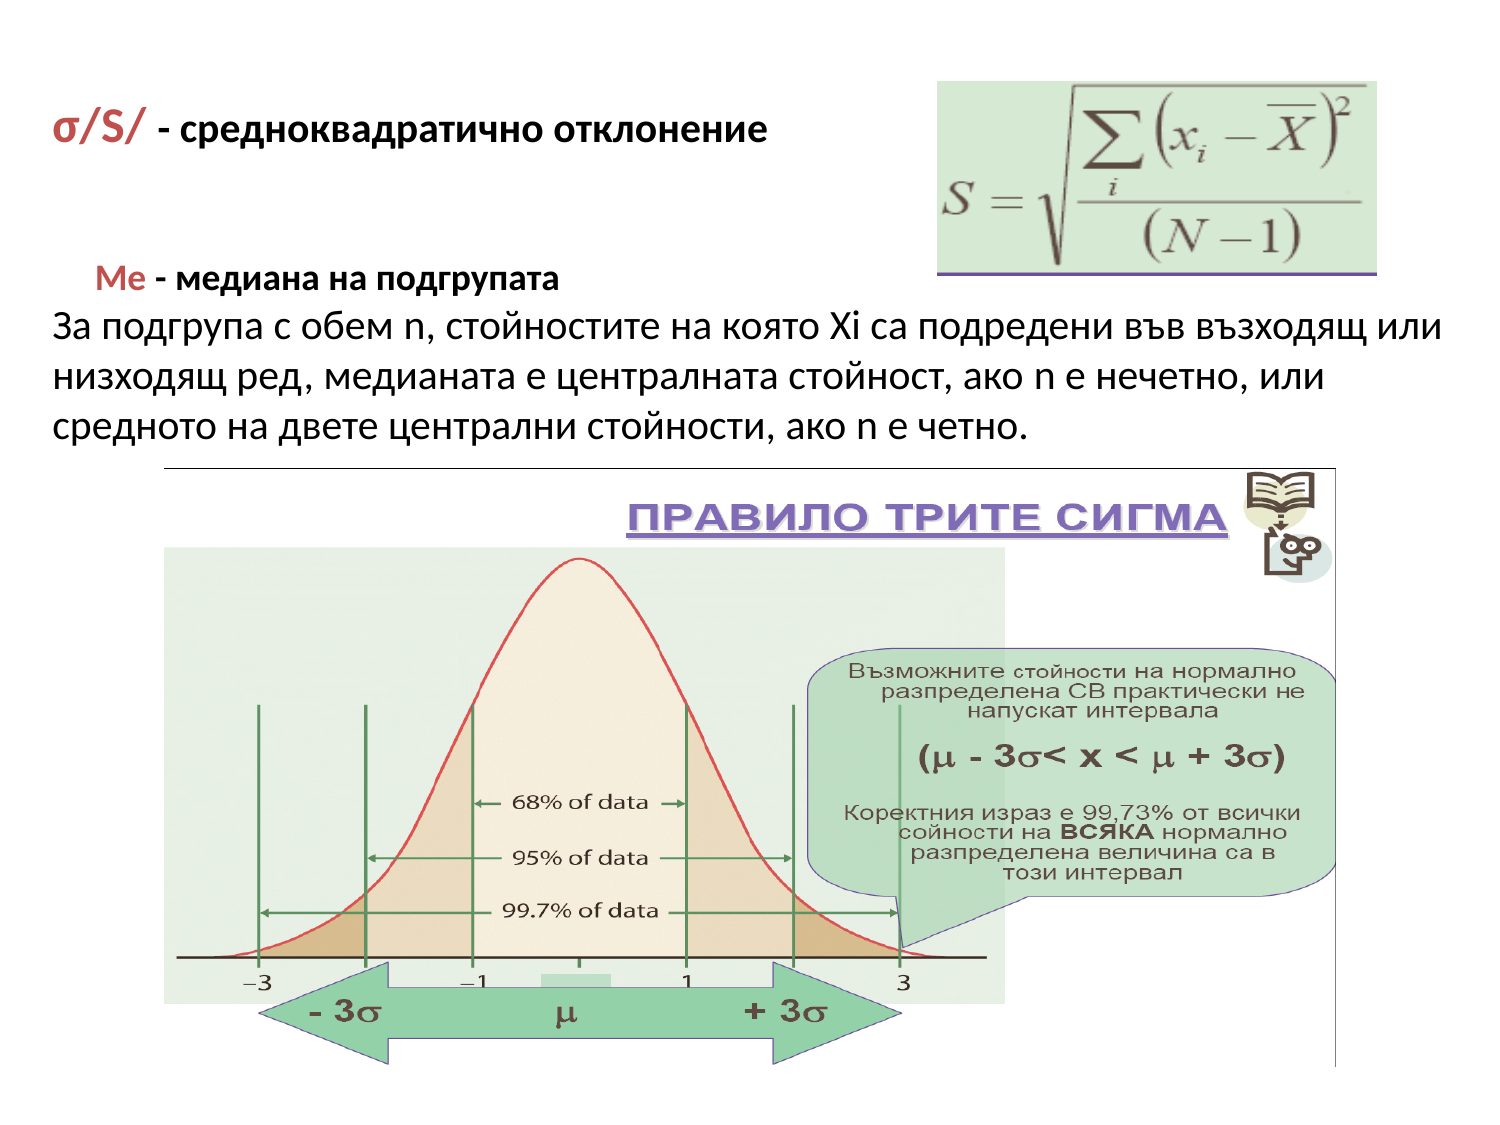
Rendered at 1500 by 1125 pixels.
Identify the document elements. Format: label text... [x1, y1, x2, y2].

text_box σ/S/ - средноквадратично отклонение Ме - медиана на подгрупата За подгрупа с обем n, стойностите на която Xi са подредени във възходящ или низходящ ред, медианата е централната стойност, ако n е нечетно, или средното на двете централни стойности, ако n е четно. [37, 85, 1488, 646]
picture [937, 81, 1377, 276]
picture [163, 468, 1337, 1067]
